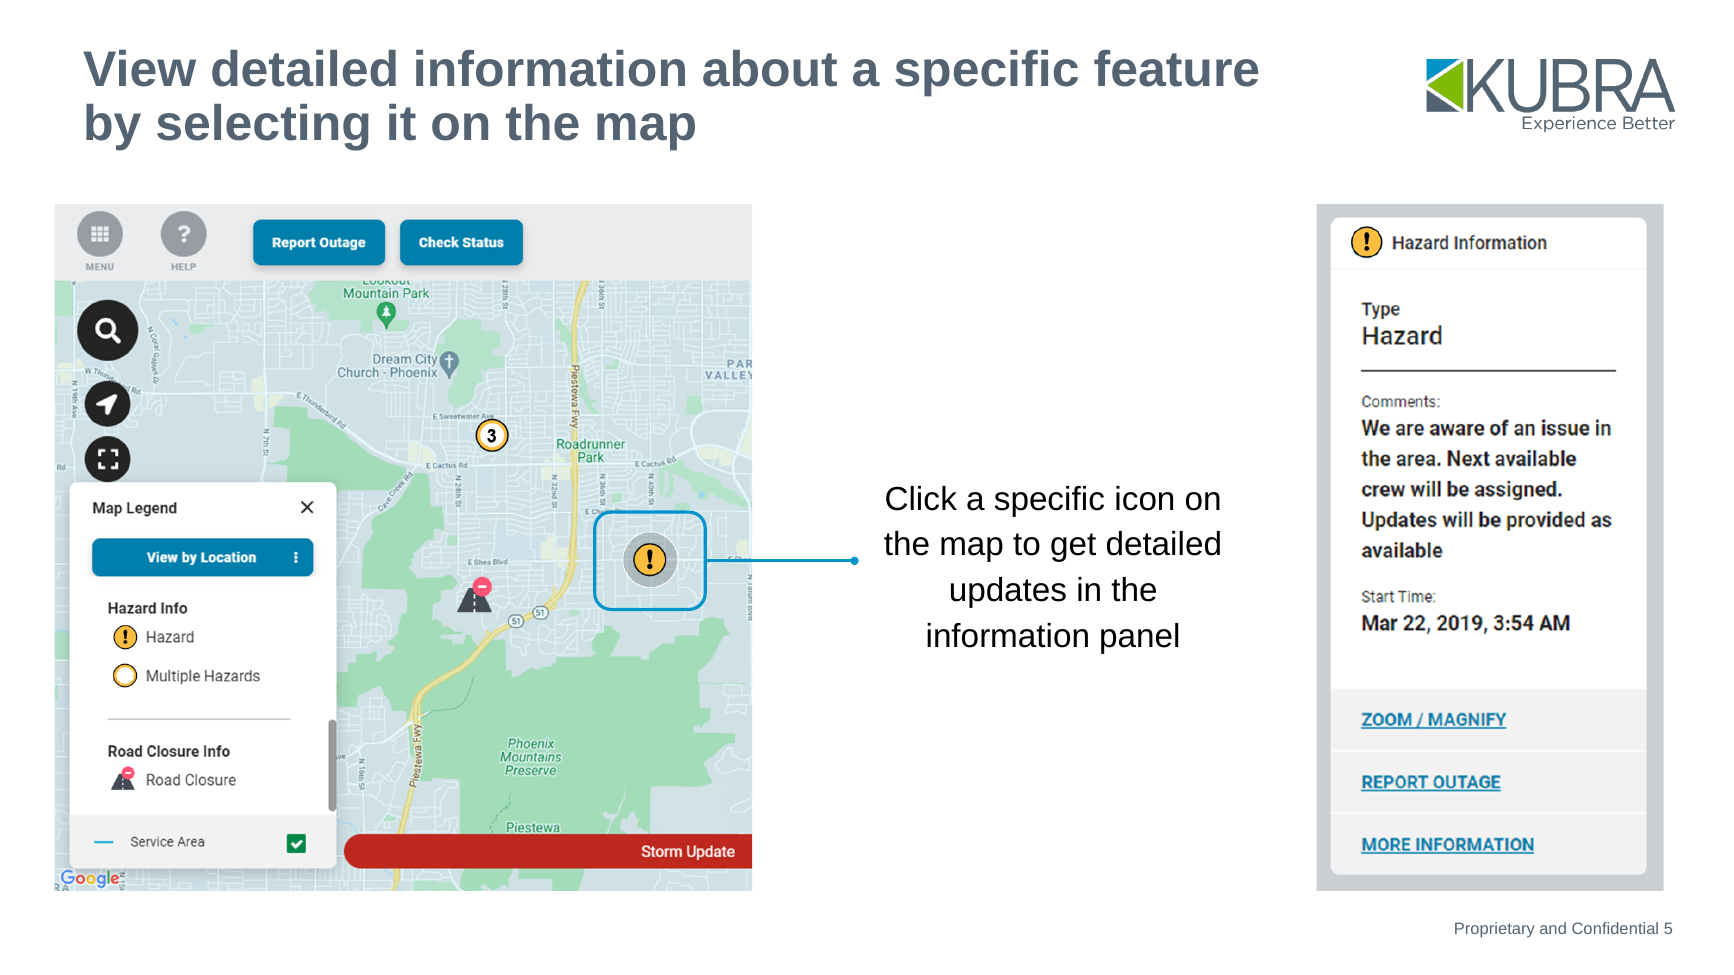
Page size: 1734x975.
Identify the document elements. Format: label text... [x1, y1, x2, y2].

picture [1316, 204, 1664, 891]
picture [597, 514, 703, 607]
text_box Click a specific icon on the map to get detailed updates in the information panel [854, 455, 1253, 670]
picture [1421, 55, 1687, 133]
title View detailed information about a specific feature by selecting it on the map [54, 0, 1399, 175]
picture [54, 204, 753, 891]
